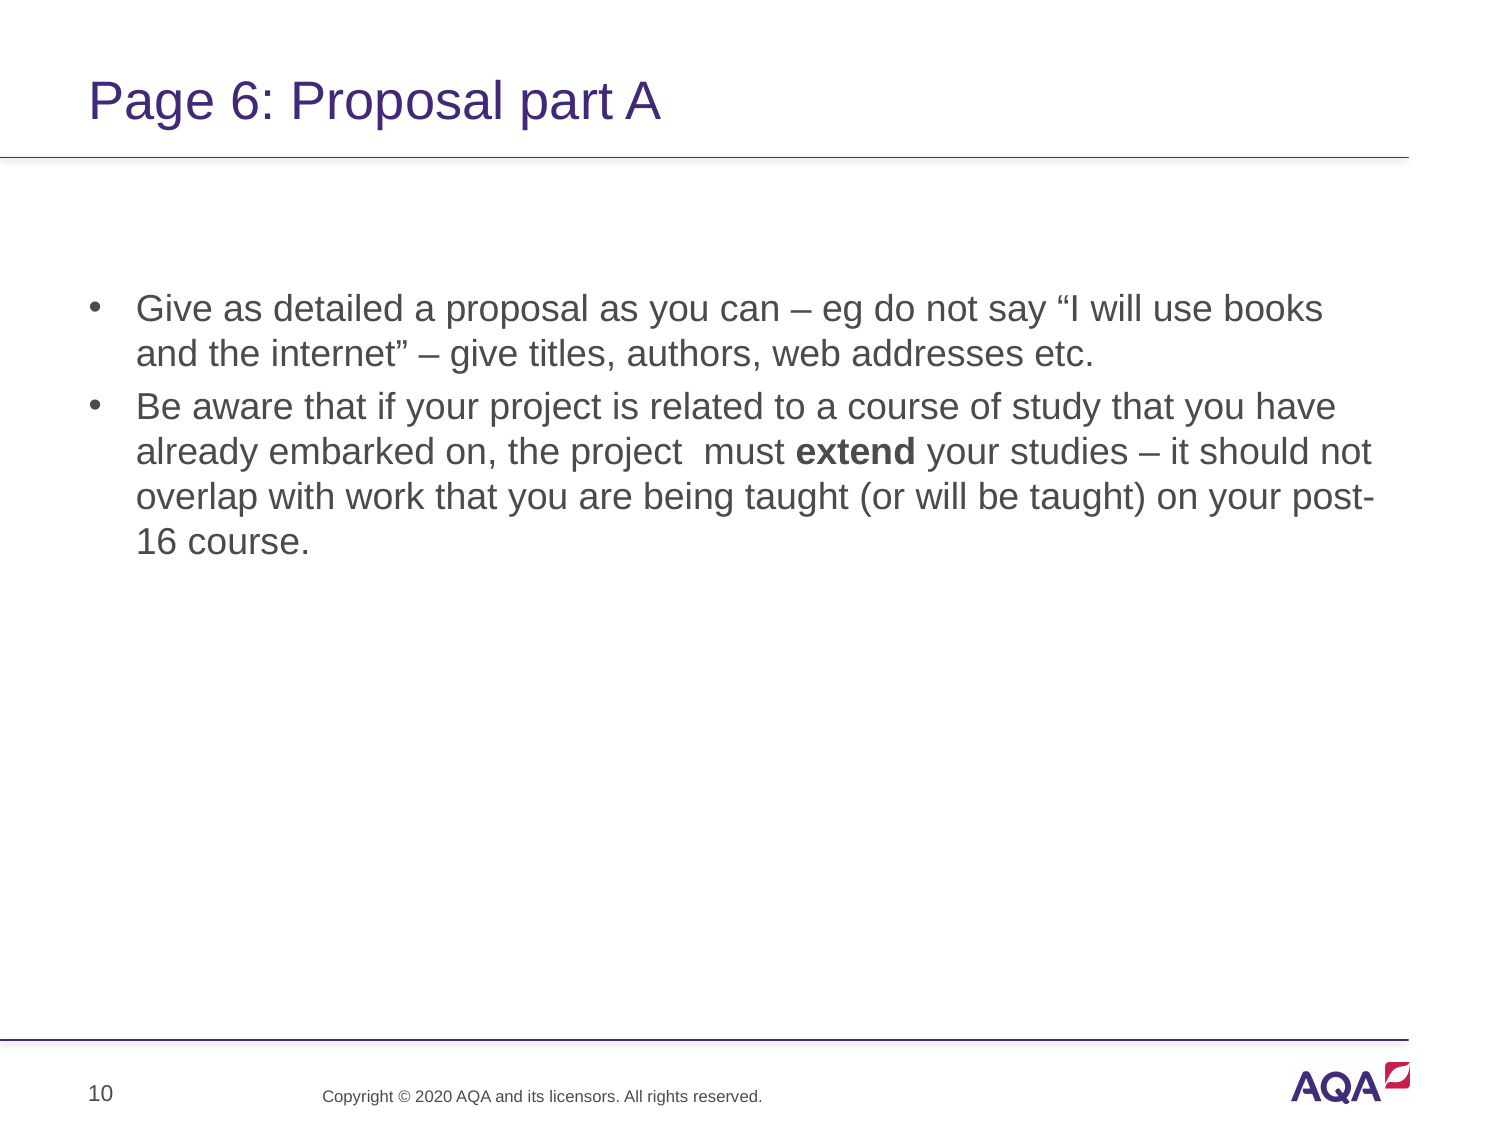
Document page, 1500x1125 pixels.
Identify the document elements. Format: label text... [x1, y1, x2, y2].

footer Copyright © 2020 AQA and its licensors. All rights reserved. [249, 1084, 764, 1124]
title Page 6: Proposal part A [88, 72, 1409, 144]
list Give as detailed a proposal as you can – eg do not say “I will use books and the internet” – give titles, authors, web addresses etc. Be aware that if your project is related to a course of study that you have already embarked on, the project must extend your studies – it should not overlap with work that you are being taught (or will be taught) on your post-16 course. [88, 284, 1409, 1007]
slide_number 10 [72, 1062, 188, 1123]
picture [1291, 1062, 1410, 1104]
